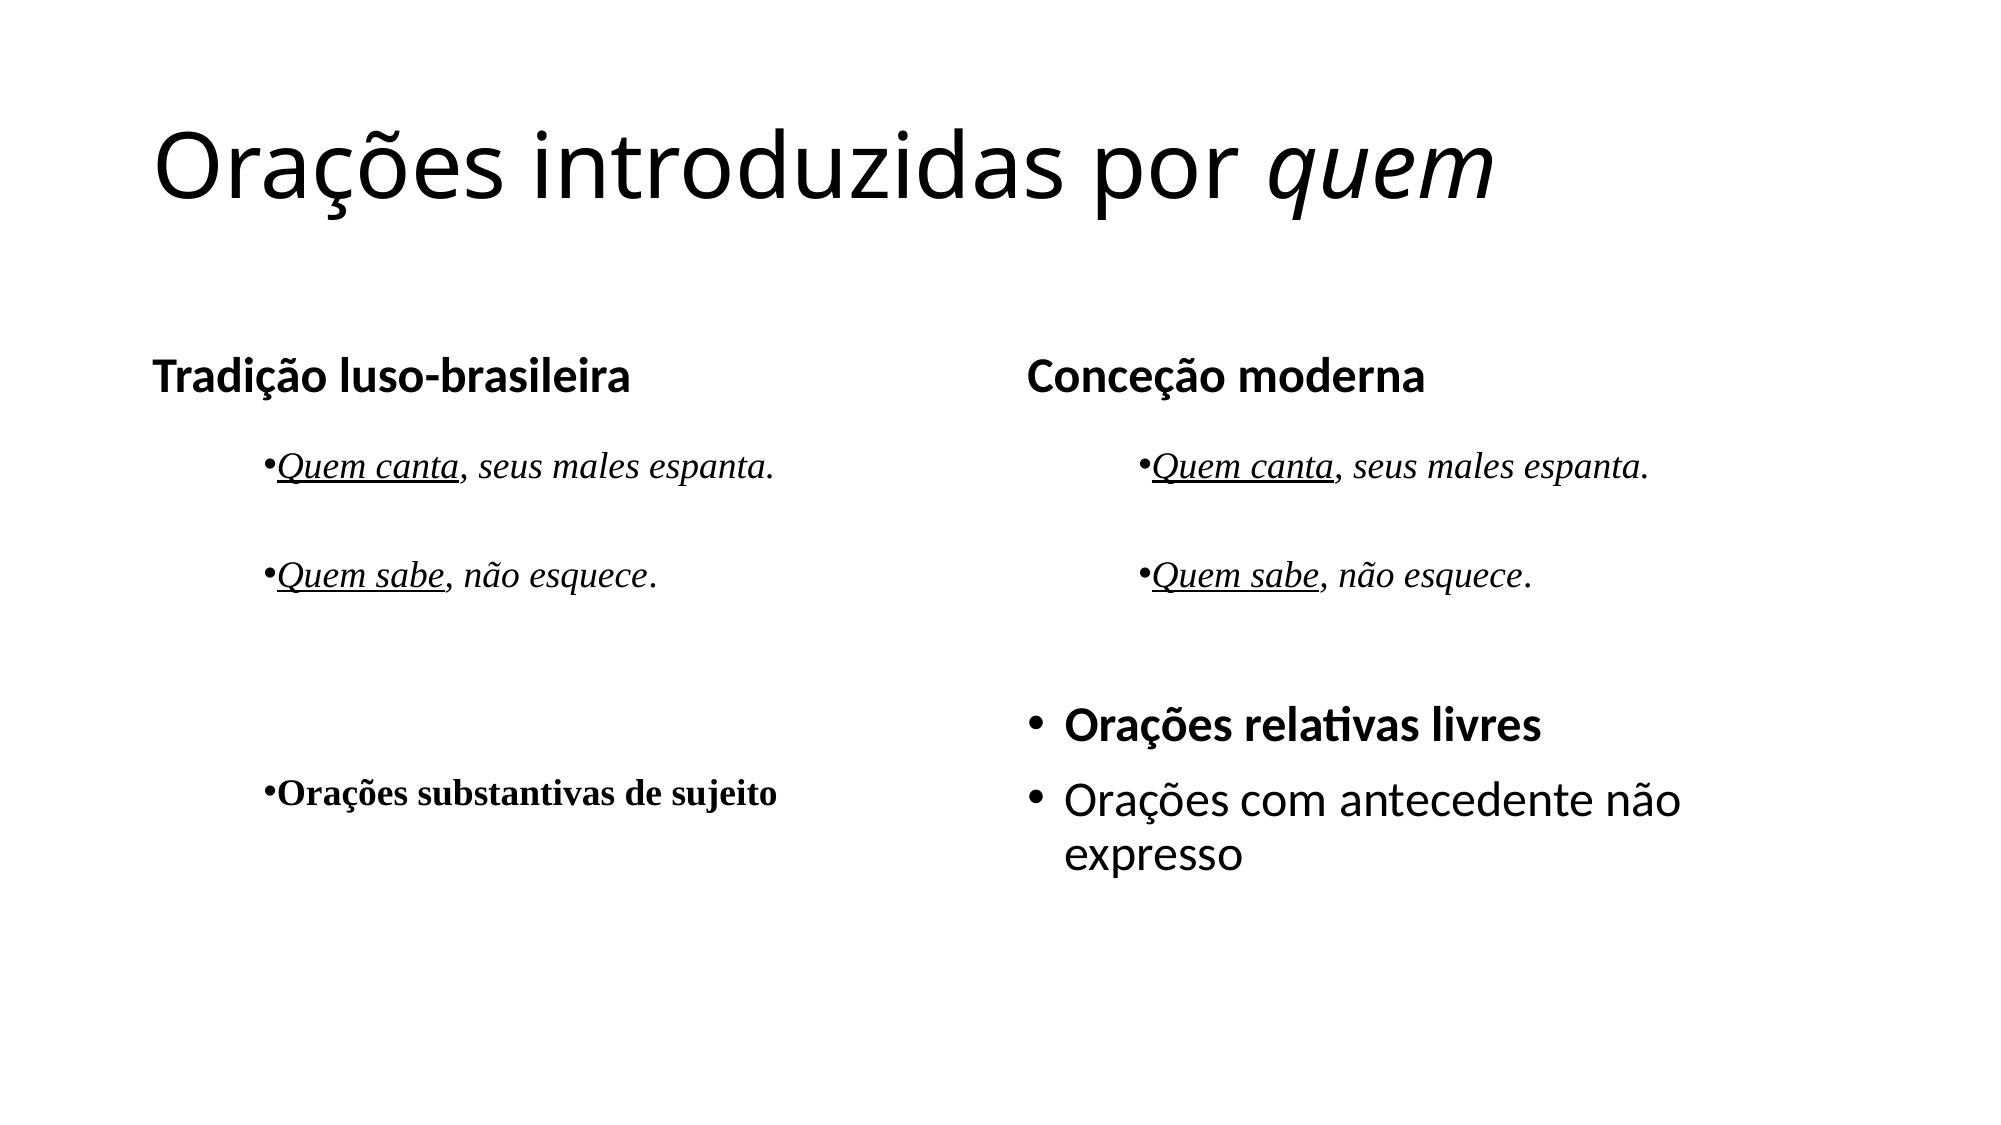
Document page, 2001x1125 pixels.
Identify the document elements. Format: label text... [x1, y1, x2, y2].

text_box Orações introduzidas por quem [137, 59, 1863, 278]
text_box Quem canta, seus males espanta. Quem sabe, não esquece. Orações substantivas de sujeito [137, 410, 984, 1016]
text_box Conceção moderna [1012, 275, 1863, 410]
text_box Tradição luso-brasileira [137, 275, 984, 410]
text_box Quem canta, seus males espanta. Quem sabe, não esquece. Orações relativas livres Orações com antecedente não expresso [1012, 410, 1863, 1016]
